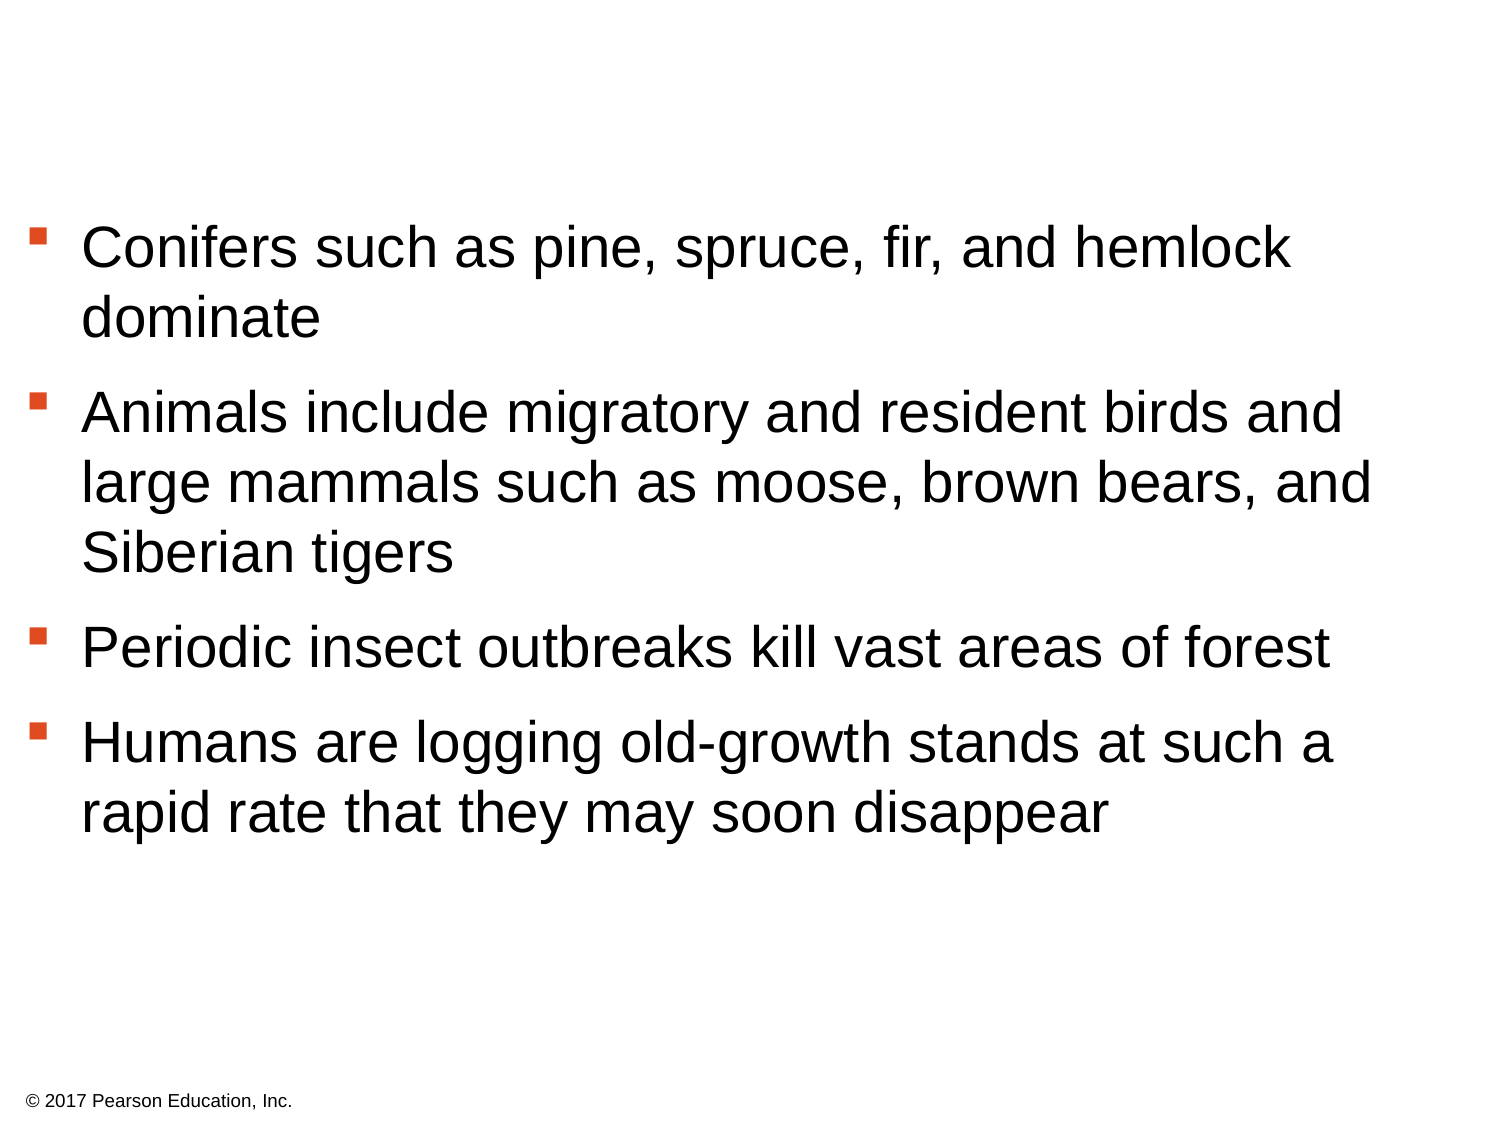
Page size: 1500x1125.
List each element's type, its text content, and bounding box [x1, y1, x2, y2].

footer © 2017 Pearson Education, Inc. [10, 1080, 518, 1119]
list Conifers such as pine, spruce, fir, and hemlock dominate Animals include migratory and resident birds and large mammals such as moose, brown bears, and Siberian tigers Periodic insect outbreaks kill vast areas of forest Humans are logging old-growth stands at such a rapid rate that they may soon disappear [24, 208, 1475, 1065]
